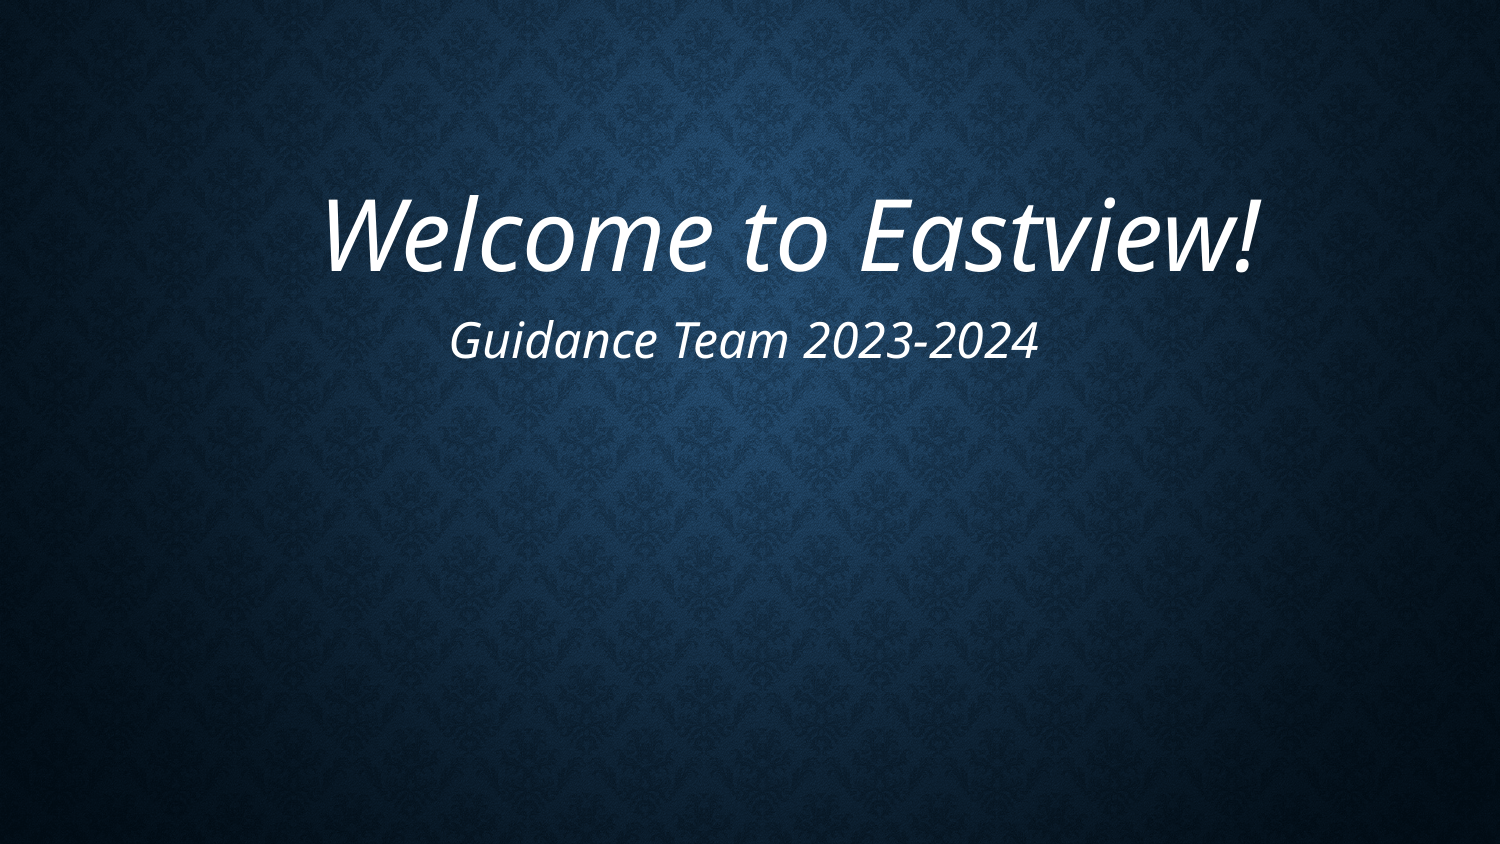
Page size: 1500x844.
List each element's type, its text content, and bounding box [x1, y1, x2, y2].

text_box Welcome to Eastview! Guidance Team 2023-2024 [99, 156, 1389, 728]
picture [0, 0, 1500, 844]
